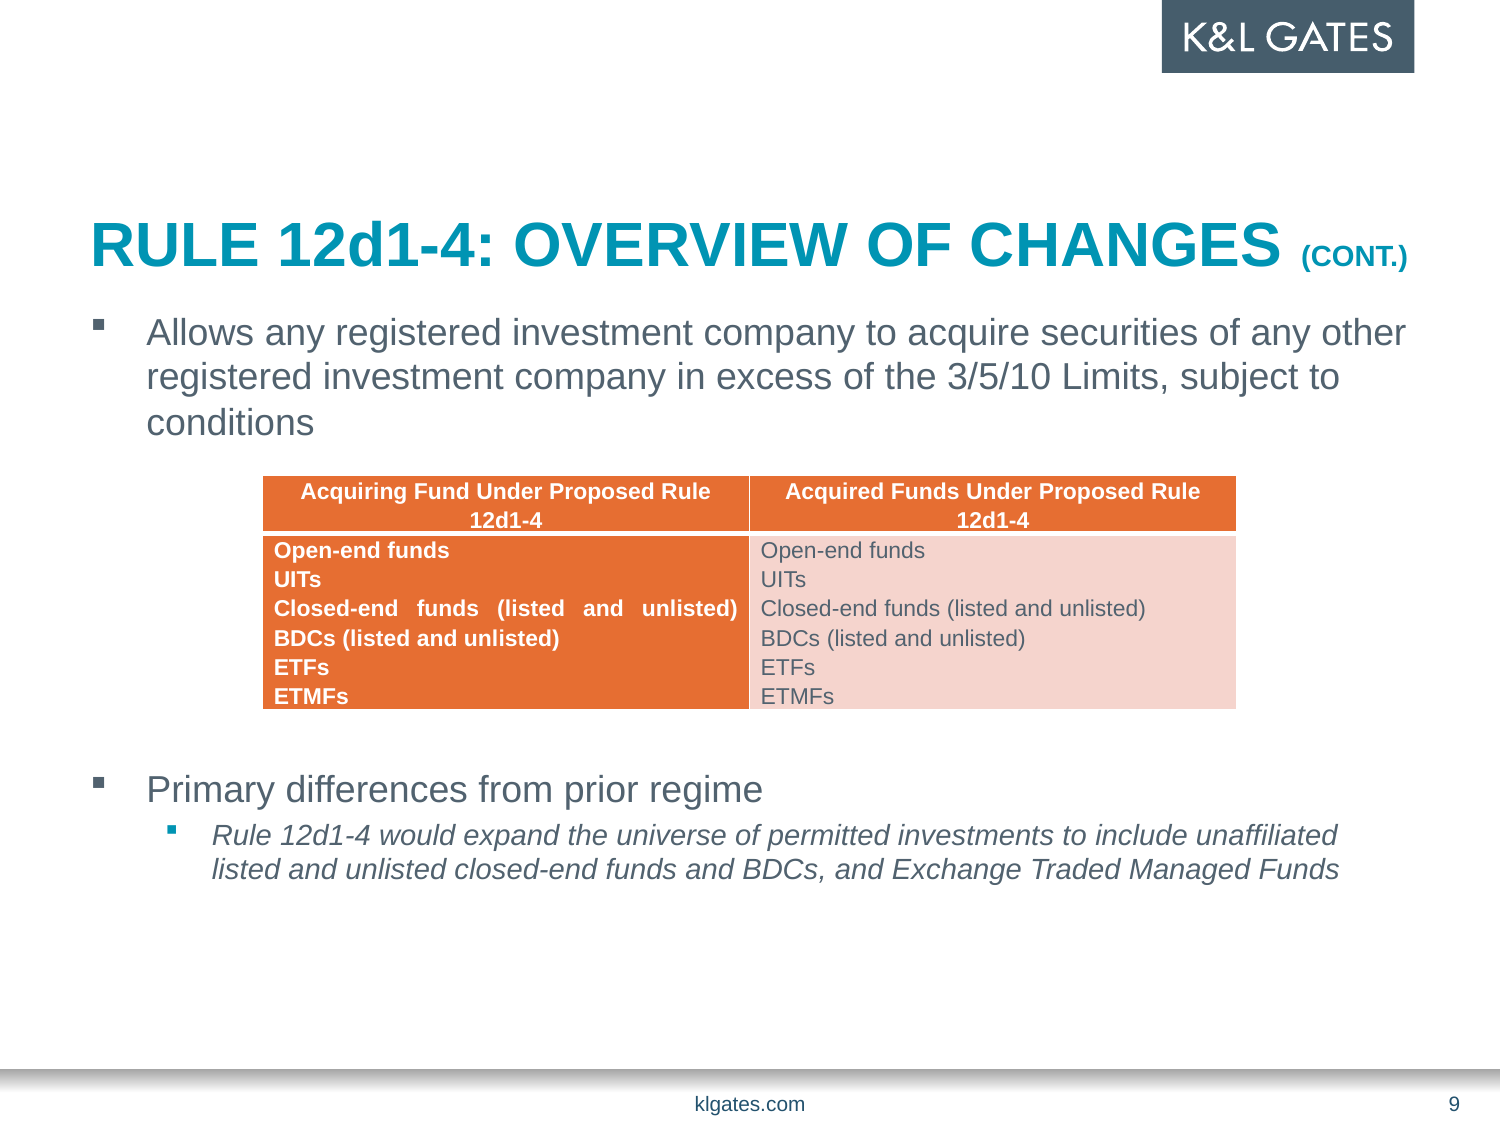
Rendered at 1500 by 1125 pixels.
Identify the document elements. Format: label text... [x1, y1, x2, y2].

title Rule 12d1-4: overview of changes (cont.) [75, 187, 1425, 295]
table_header Acquired Funds Under Proposed Rule 12d1-4 [750, 476, 1236, 531]
table_cell Open-end funds UITs Closed-end funds (listed and unlisted) BDCs (listed and unlisted) ETFs ETMFs [263, 536, 749, 709]
slide_number 9 [1125, 1087, 1475, 1119]
footer klgates.com [512, 1087, 988, 1120]
list Allows any registered investment company to acquire securities of any other registered investment company in excess of the 3/5/10 Limits, subject to conditions Primary differences from prior regime Rule 12d1-4 would expand the universe of permitted investments to include unaffiliated listed and unlisted closed-end funds and BDCs, and Exchange Traded Managed Funds [75, 299, 1425, 1005]
table_header Acquiring Fund Under Proposed Rule 12d1-4 [263, 476, 749, 531]
table_cell Open-end funds UITs Closed-end funds (listed and unlisted) BDCs (listed and unlisted) ETFs ETMFs [750, 536, 1236, 709]
